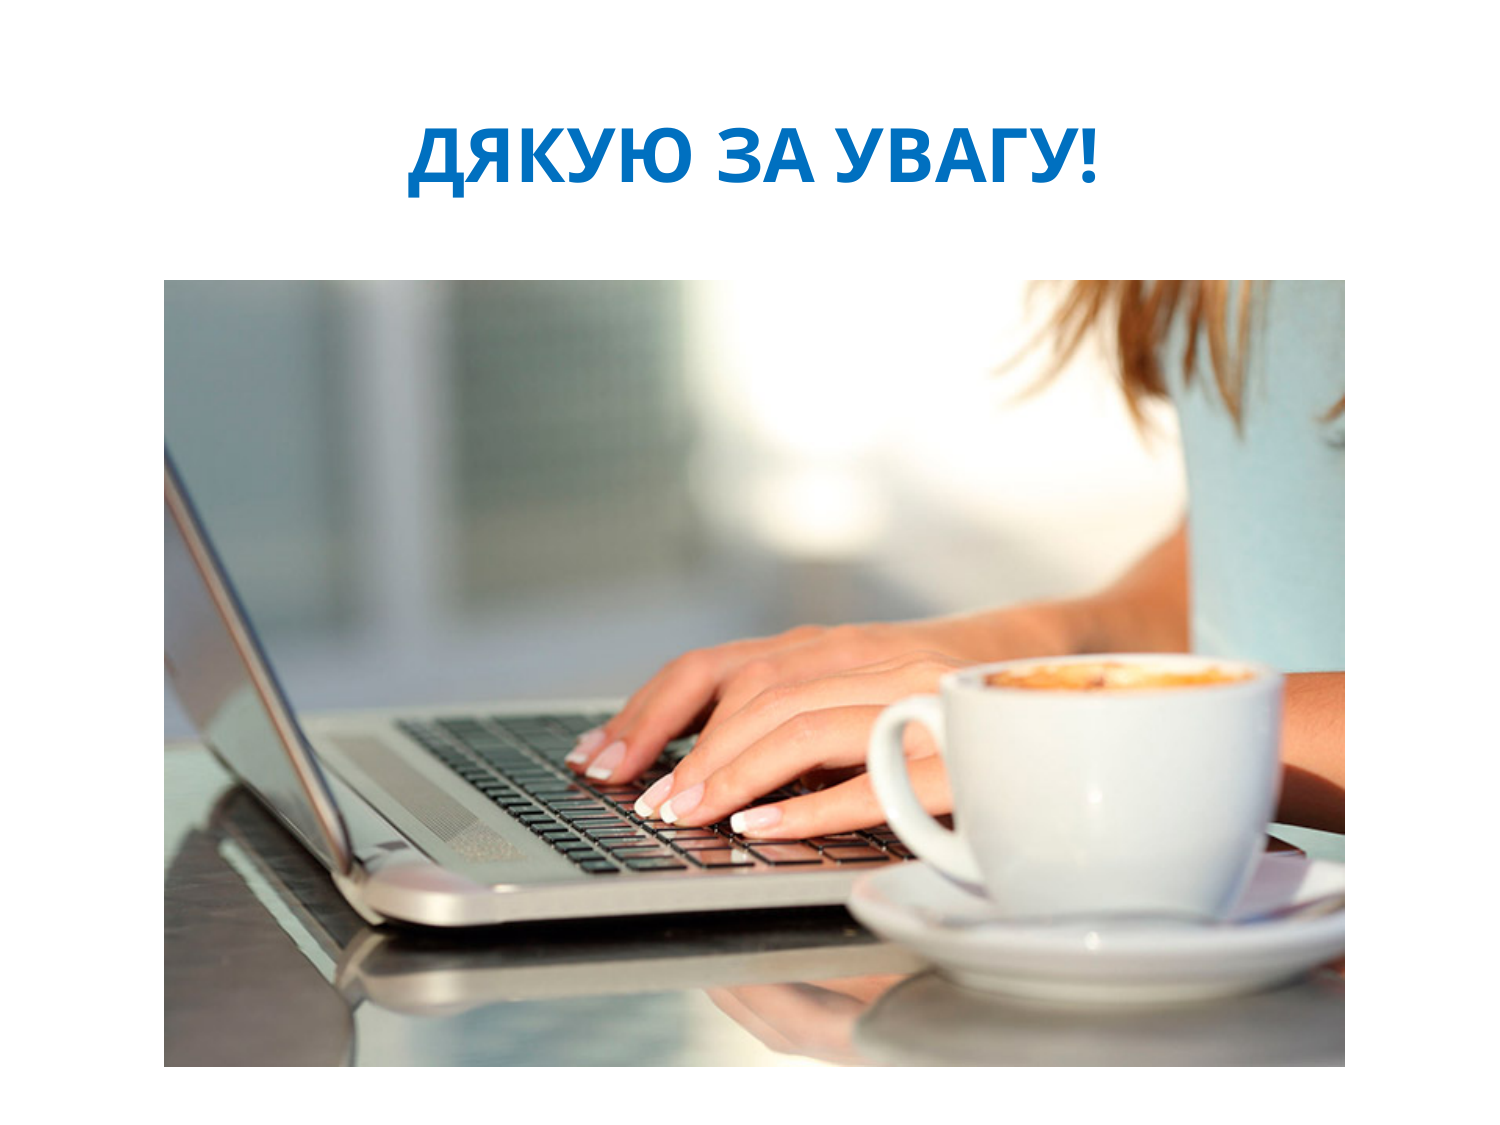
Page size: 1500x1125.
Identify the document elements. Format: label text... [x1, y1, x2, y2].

text_box ДЯКУЮ ЗА УВАГУ! [393, 99, 1116, 205]
picture [164, 280, 1345, 1067]
